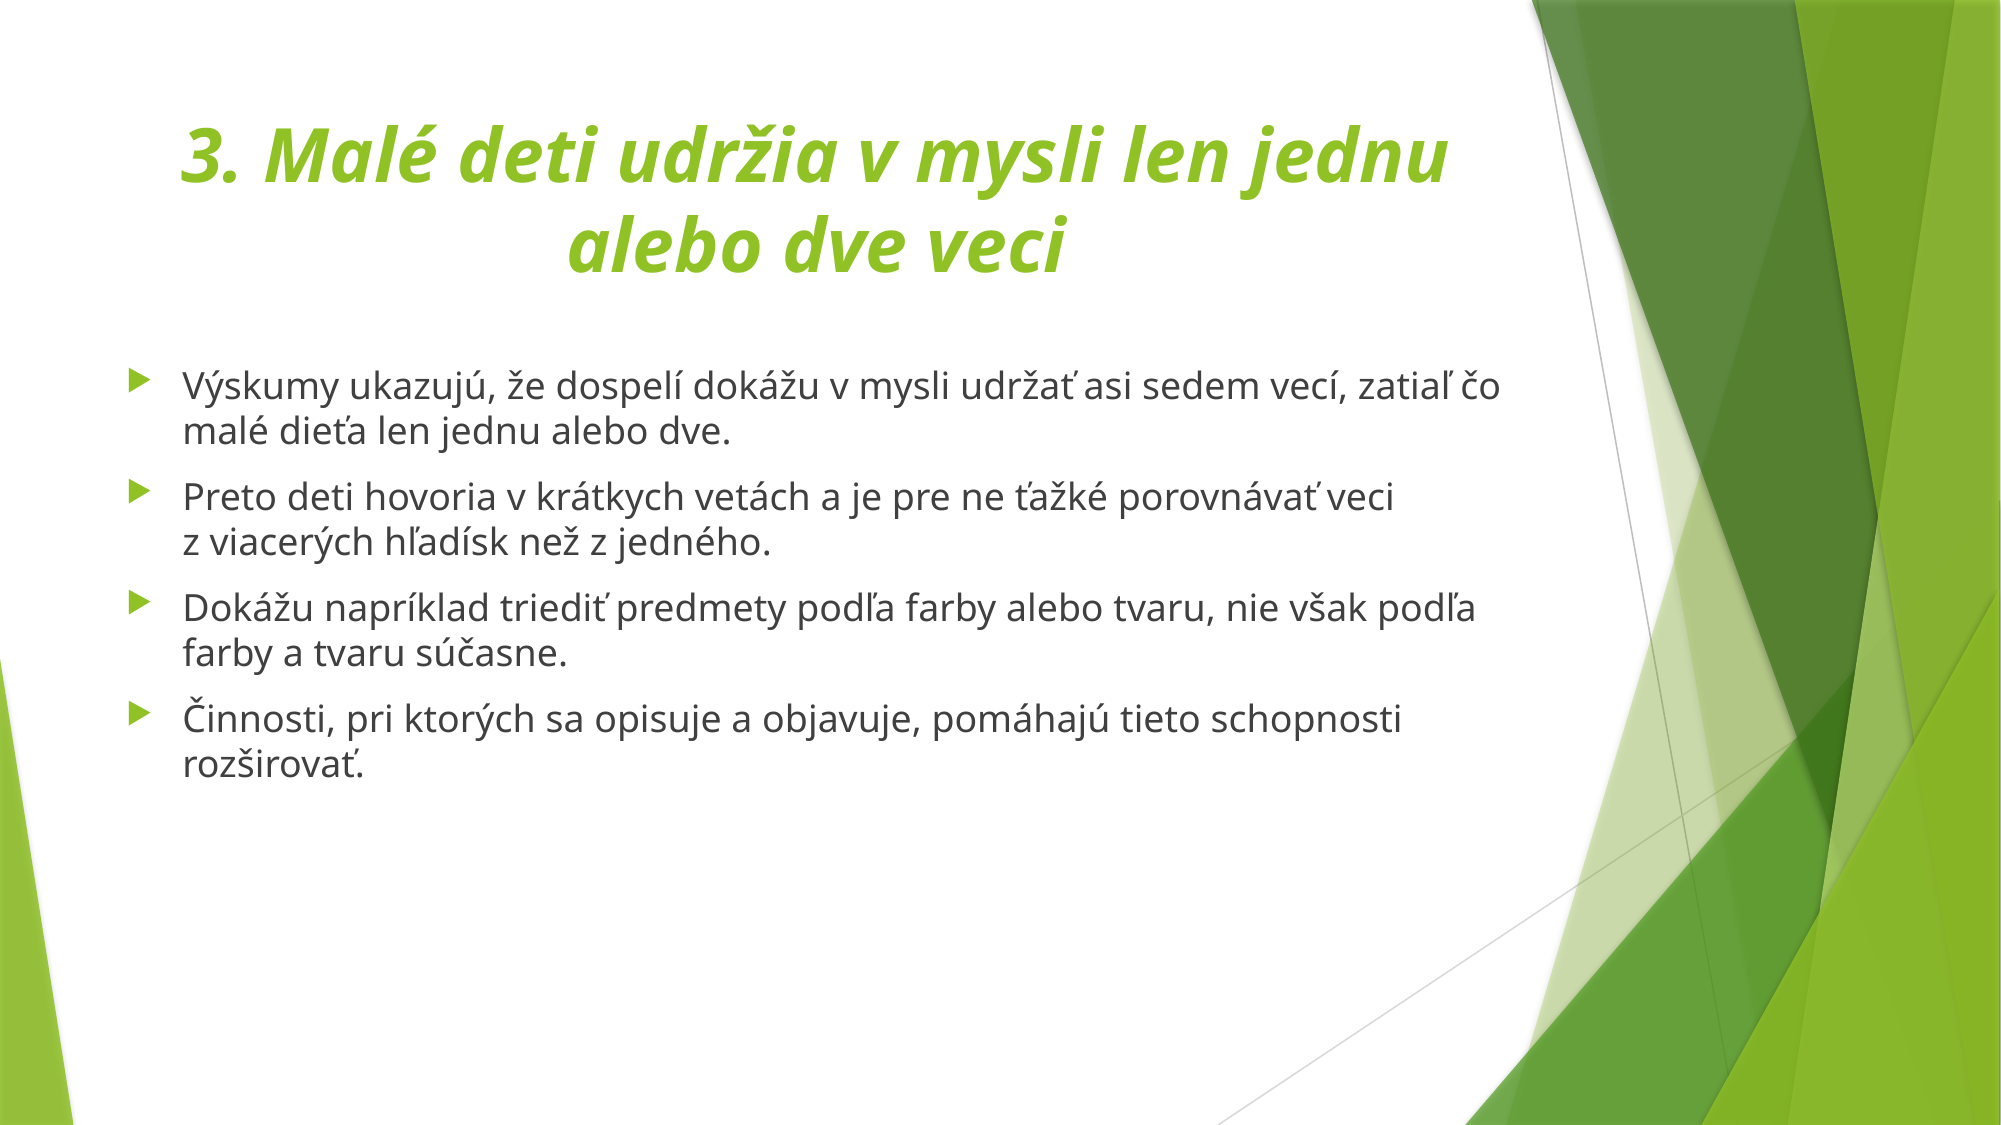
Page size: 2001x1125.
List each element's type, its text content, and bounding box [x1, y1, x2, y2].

title 3. Malé deti udržia v mysli len jednu alebo dve veci [111, 99, 1522, 317]
list Výskumy ukazujú, že dospelí dokážu v mysli udržať asi sedem vecí, zatiaľ čo malé dieťa len jednu alebo dve. Preto deti hovoria v krátkych vetách a je pre ne ťažké porovnávať veci z viacerých hľadísk než z jedného. Dokážu napríklad triediť predmety podľa farby alebo tvaru, nie však podľa farby a tvaru súčasne. Činnosti, pri ktorých sa opisuje a objavuje, pomáhajú tieto schopnosti rozširovať. [111, 354, 1522, 992]
